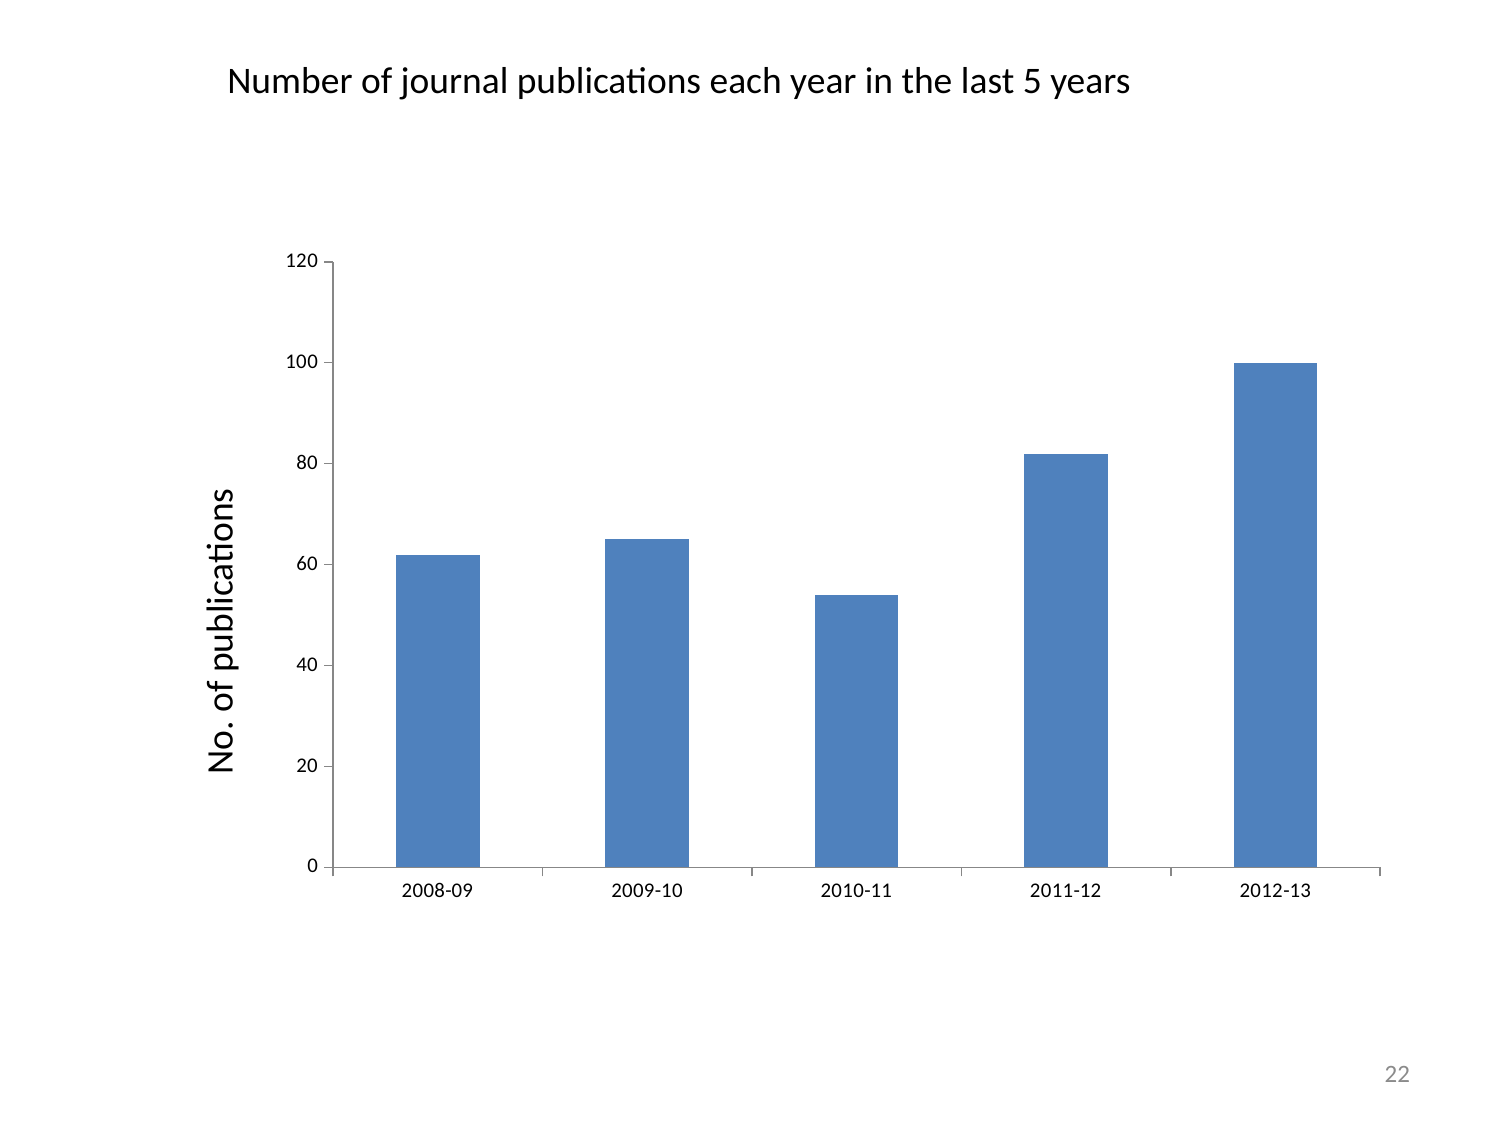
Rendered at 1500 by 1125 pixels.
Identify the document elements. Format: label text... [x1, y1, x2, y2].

slide_number 22 [1074, 1042, 1425, 1103]
text_box Number of journal publications each year in the last 5 years [212, 48, 1237, 109]
chart [262, 237, 1404, 917]
text_box No. of publications [187, 387, 248, 790]
